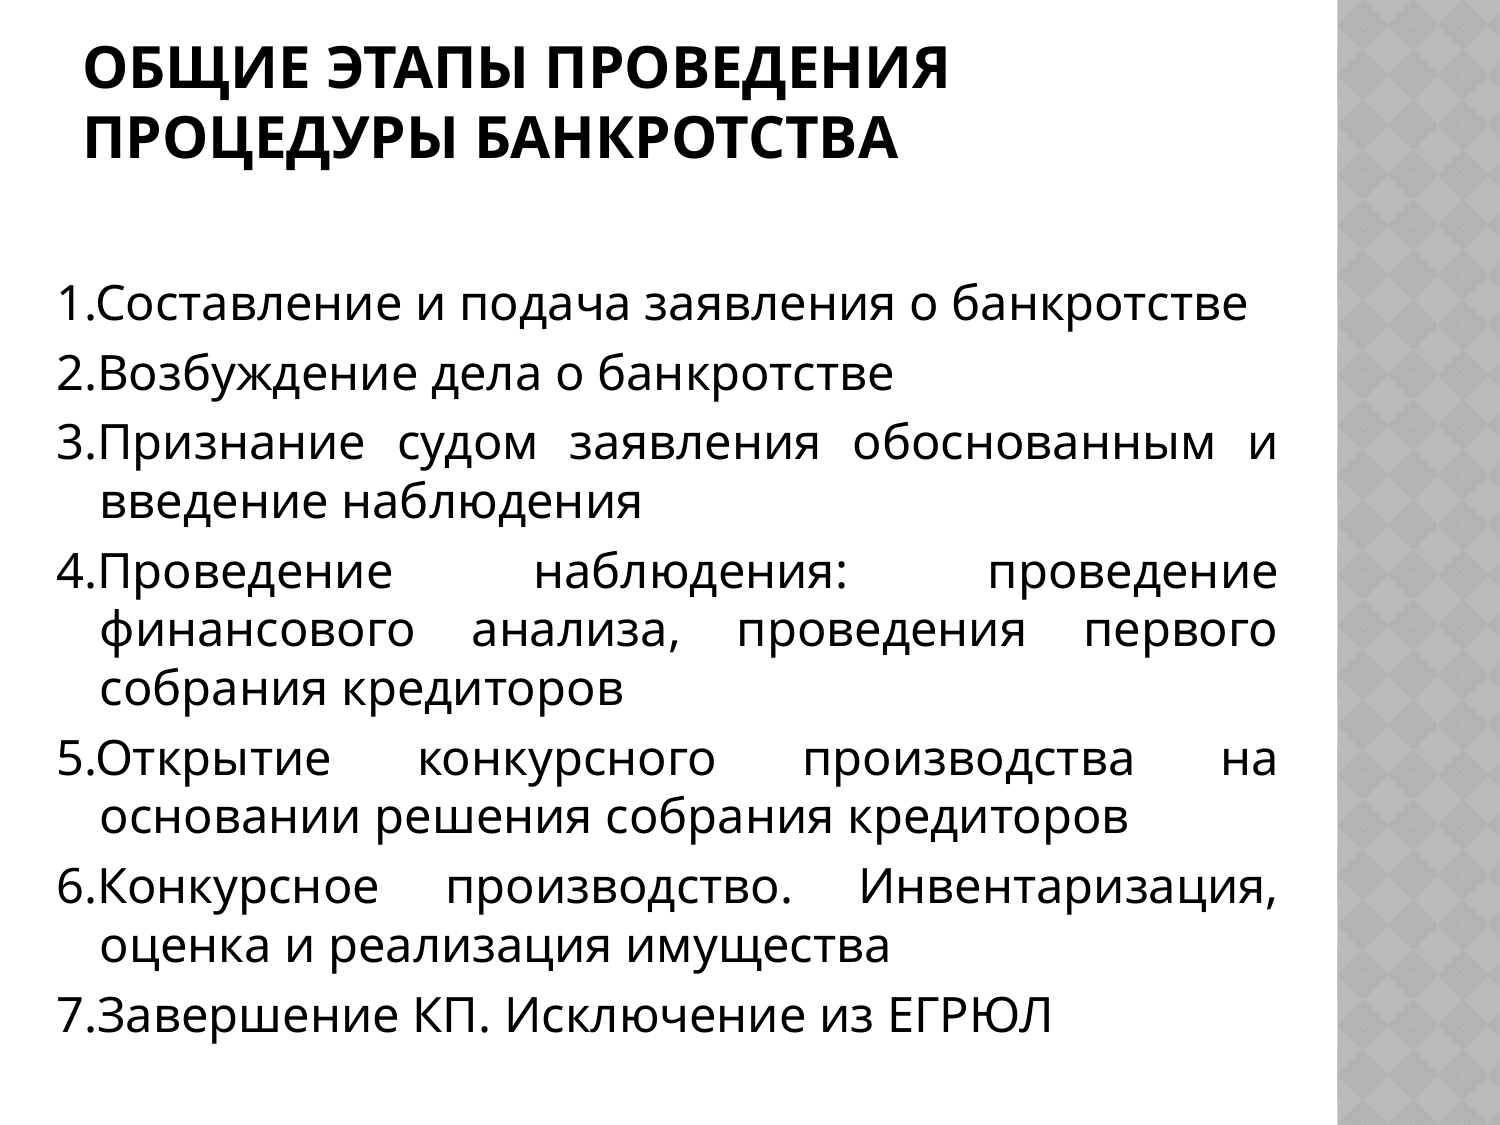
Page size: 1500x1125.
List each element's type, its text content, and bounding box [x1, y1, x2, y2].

title Общие этапы проведения процедуры банкротства [75, 52, 1263, 240]
list 1.Составление и подача заявления о банкротстве 2.Возбуждение дела о банкротстве 3.Признание судом заявления обоснованным и введение наблюдения 4.Проведение наблюдения: проведение финансового анализа, проведения первого собрания кредиторов 5.Открытие конкурсного производства на основании решения собрания кредиторов 6.Конкурсное производство. Инвентаризация, оценка и реализация имущества 7.Завершение КП. Исключение из ЕГРЮЛ [40, 263, 1294, 1060]
